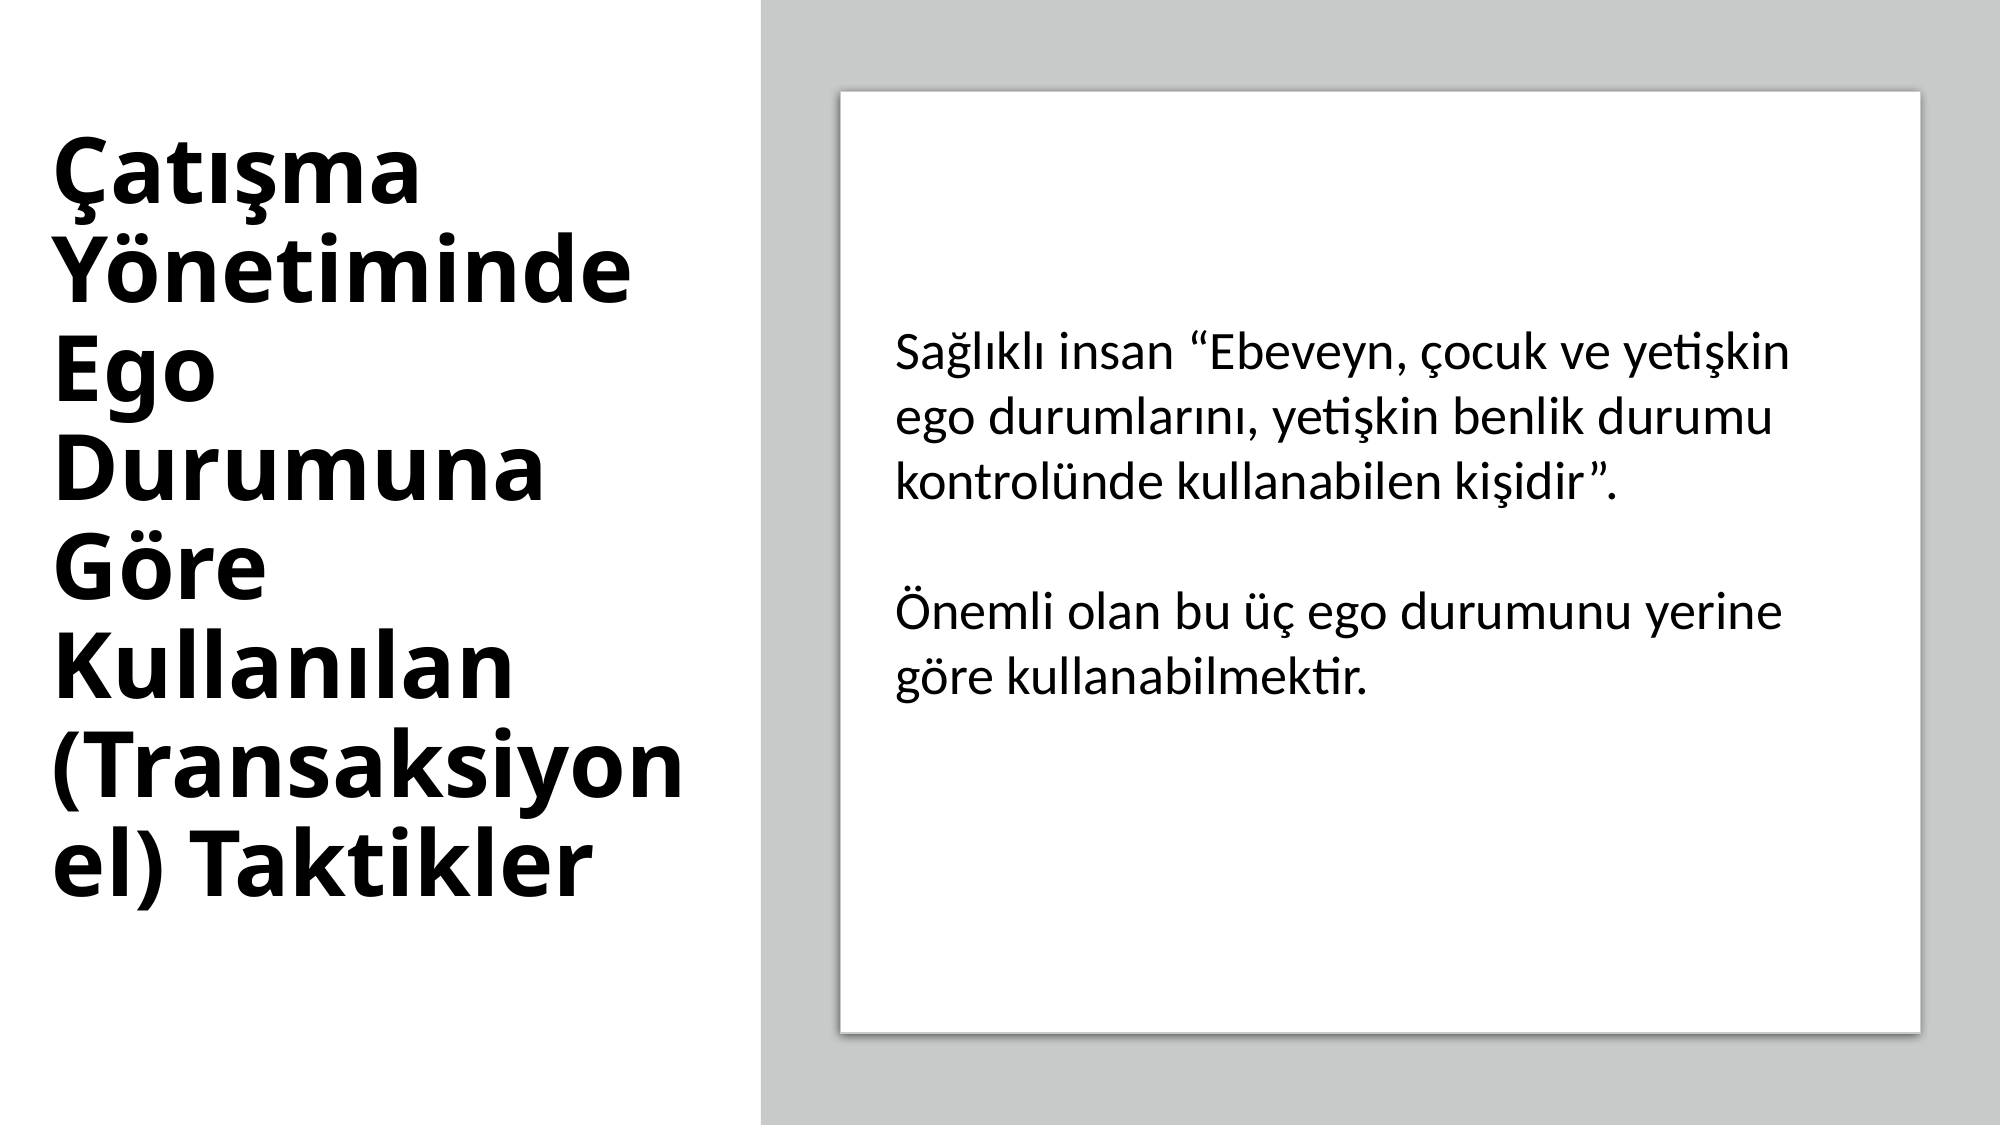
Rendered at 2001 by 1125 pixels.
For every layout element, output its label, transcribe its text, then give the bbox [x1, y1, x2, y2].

title Çatışma Yönetiminde Ego Durumuna Göre Kullanılan (Transaksiyonel) Taktikler [36, 103, 734, 937]
text_box Sağlıklı insan “Ebeveyn, çocuk ve yetişkin ego durumlarını, yetişkin benlik durumu kontrolünde kullanabilen kişidir”. Önemli olan bu üç ego durumunu yerine göre kullanabilmektir. [880, 308, 1881, 843]
text_box [760, 0, 2000, 1125]
text_box [839, 90, 1922, 1034]
